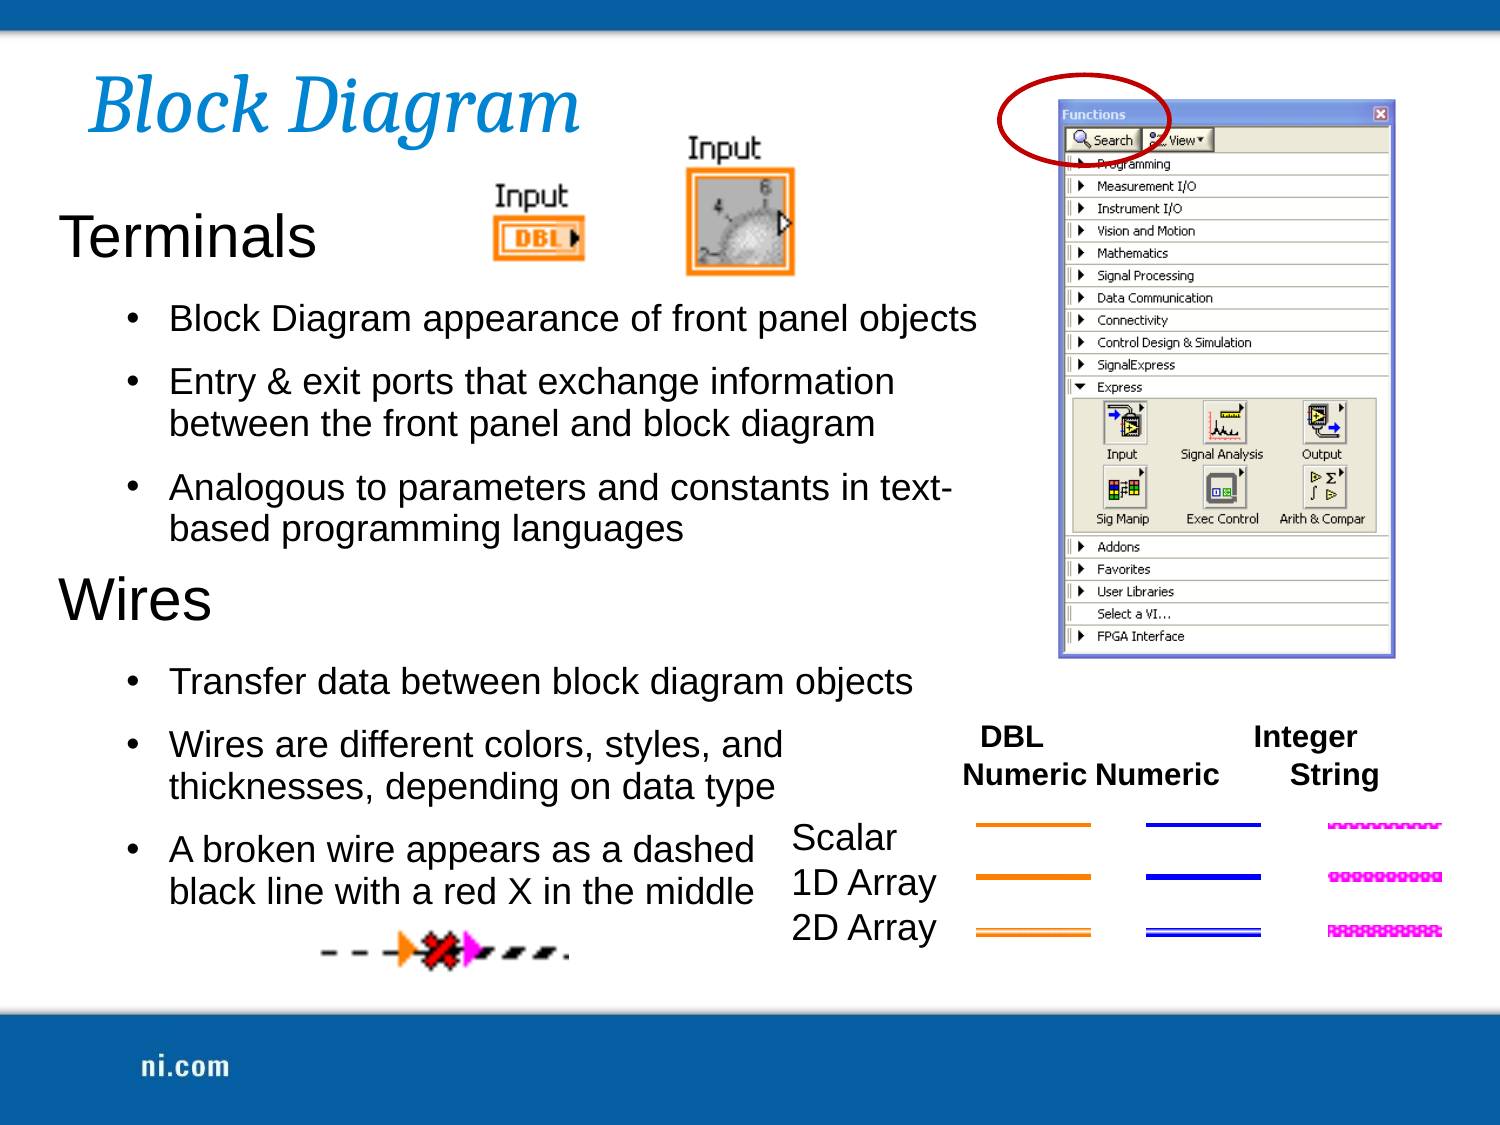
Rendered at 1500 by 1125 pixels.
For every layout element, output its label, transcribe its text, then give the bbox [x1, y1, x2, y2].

text_box [999, 74, 1156, 162]
title Block Diagram [74, 44, 1425, 233]
picture [0, 0, 1500, 1125]
text_box Scalar 1D Array 2D Array [777, 806, 951, 955]
list Terminals Block Diagram appearance of front panel objects Entry & exit ports that exchange information between the front panel and block diagram Analogous to parameters and constants in text- based programming languages [58, 199, 1011, 597]
text_box Wires Transfer data between block diagram objects Wires are different colors, styles, and thicknesses, depending on data type A broken wire appears as a dashed black line with a red X in the middle [58, 597, 943, 983]
text_box DBL Integer Numeric Numeric String [931, 709, 1472, 799]
